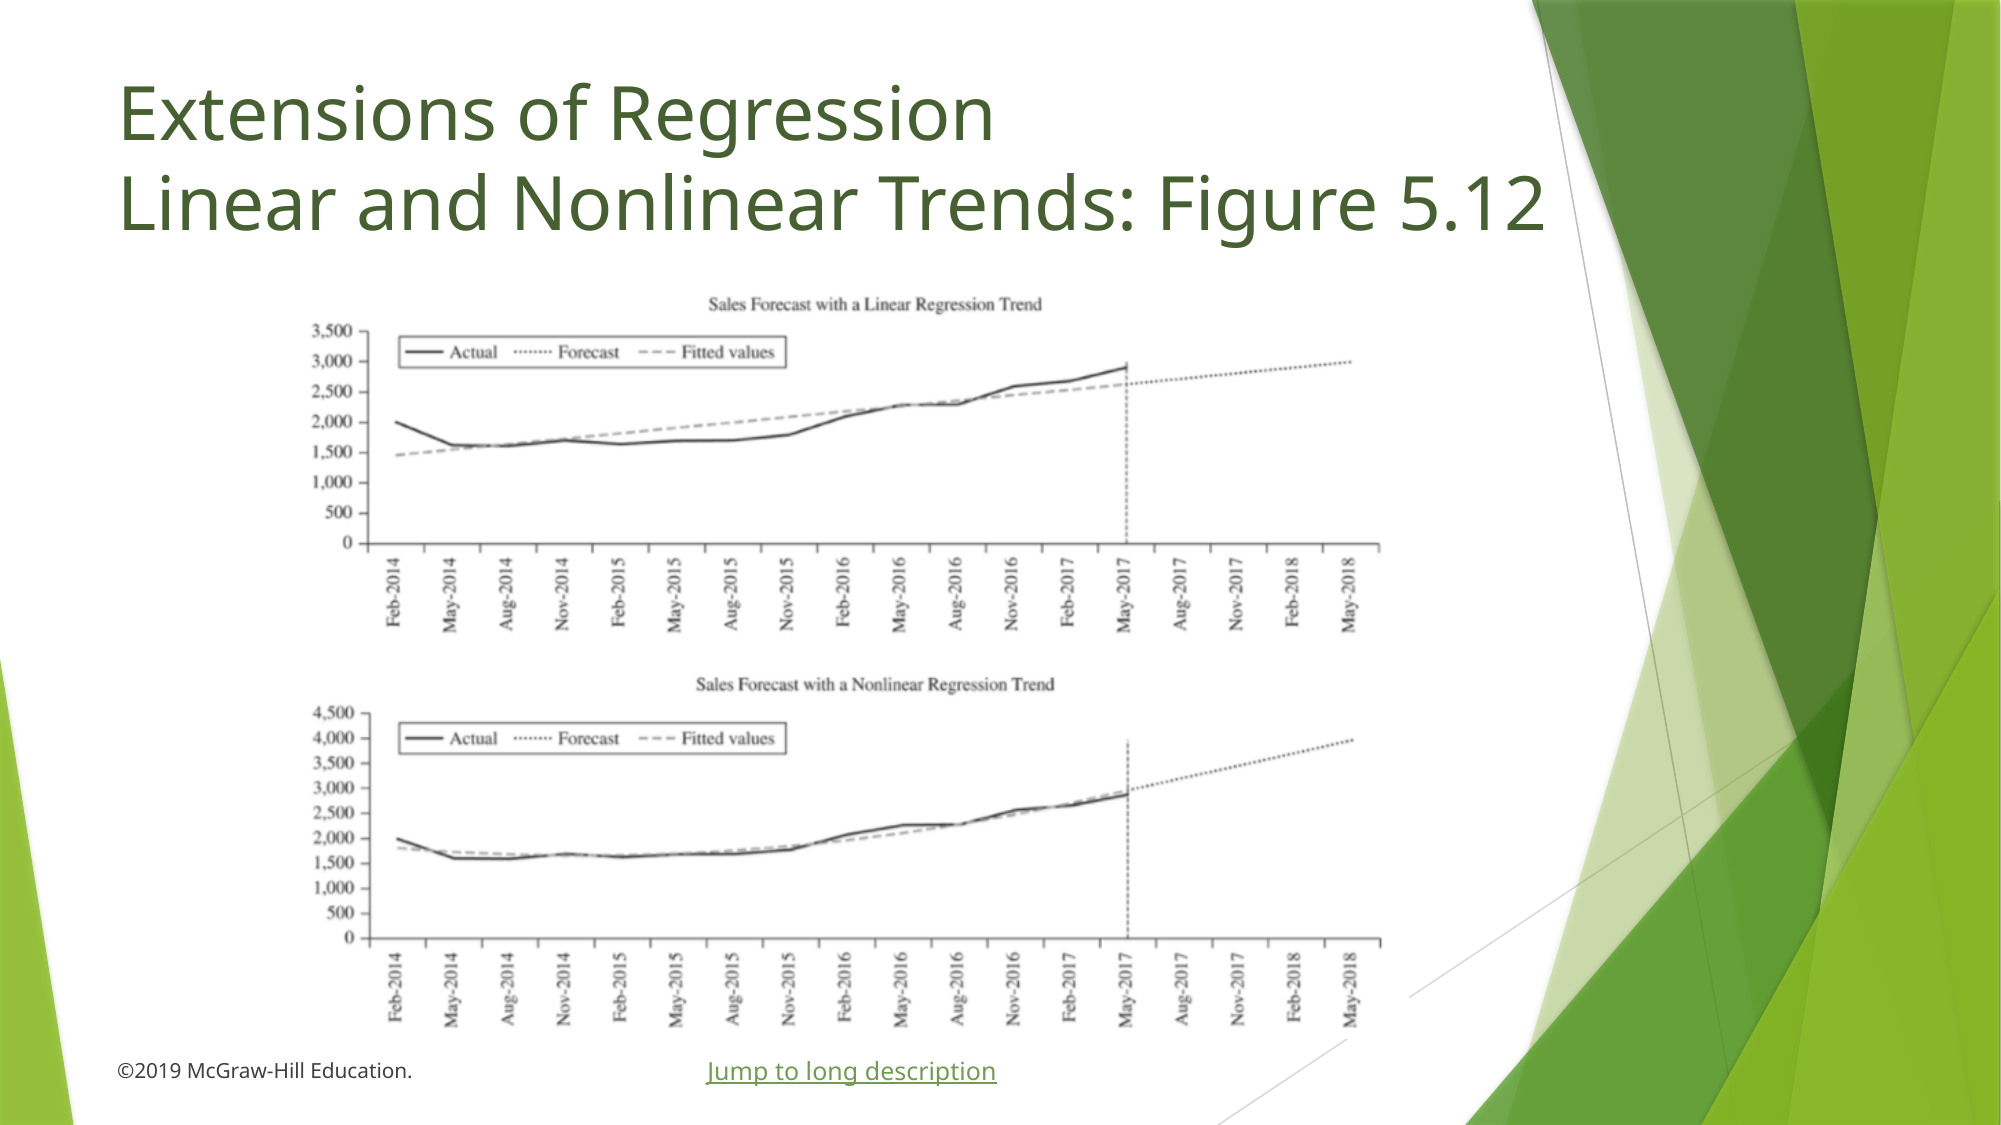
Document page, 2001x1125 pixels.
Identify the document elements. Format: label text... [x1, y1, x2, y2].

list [268, 258, 1409, 1040]
title Extensions of Regression Linear and Nonlinear Trends: Figure 5.12 [102, 58, 1603, 254]
list Jump to long description [629, 1050, 1075, 1095]
